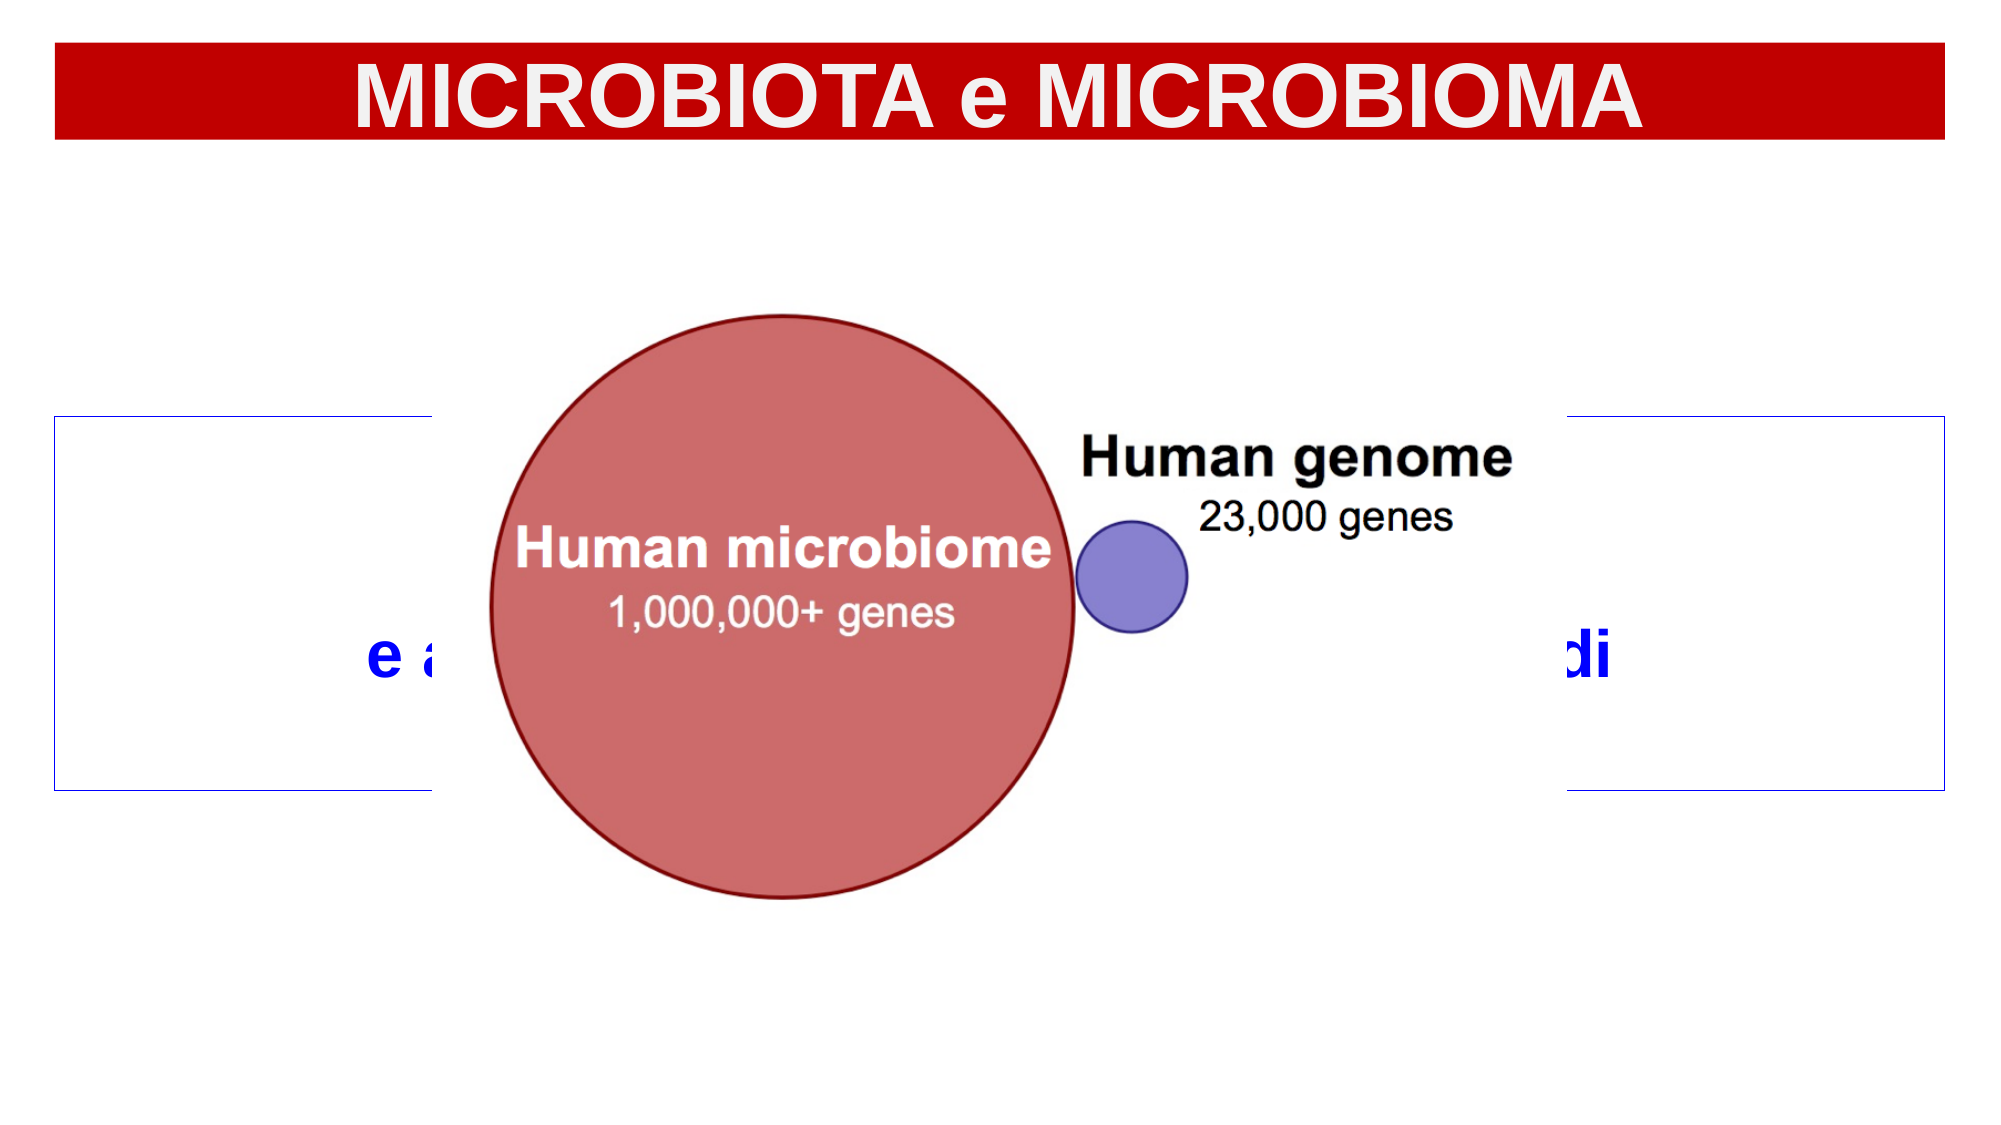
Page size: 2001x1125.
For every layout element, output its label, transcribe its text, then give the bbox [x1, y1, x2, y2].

text_box L’organismo animale contiene 1013 cellule = 10.000 miliardi e alberga una popolazione microbica di 1014 cellule = 100.000 miliardi [54, 416, 427, 791]
picture [432, 184, 1568, 1036]
text_box MICROBIOTA e MICROBIOMA [54, 42, 1945, 140]
text_box L’organismo animale contiene 1013 cellule = 10.000 miliardi e alberga una popolazione microbica di 1014 cellule = 100.000 miliardi [1572, 416, 1945, 791]
